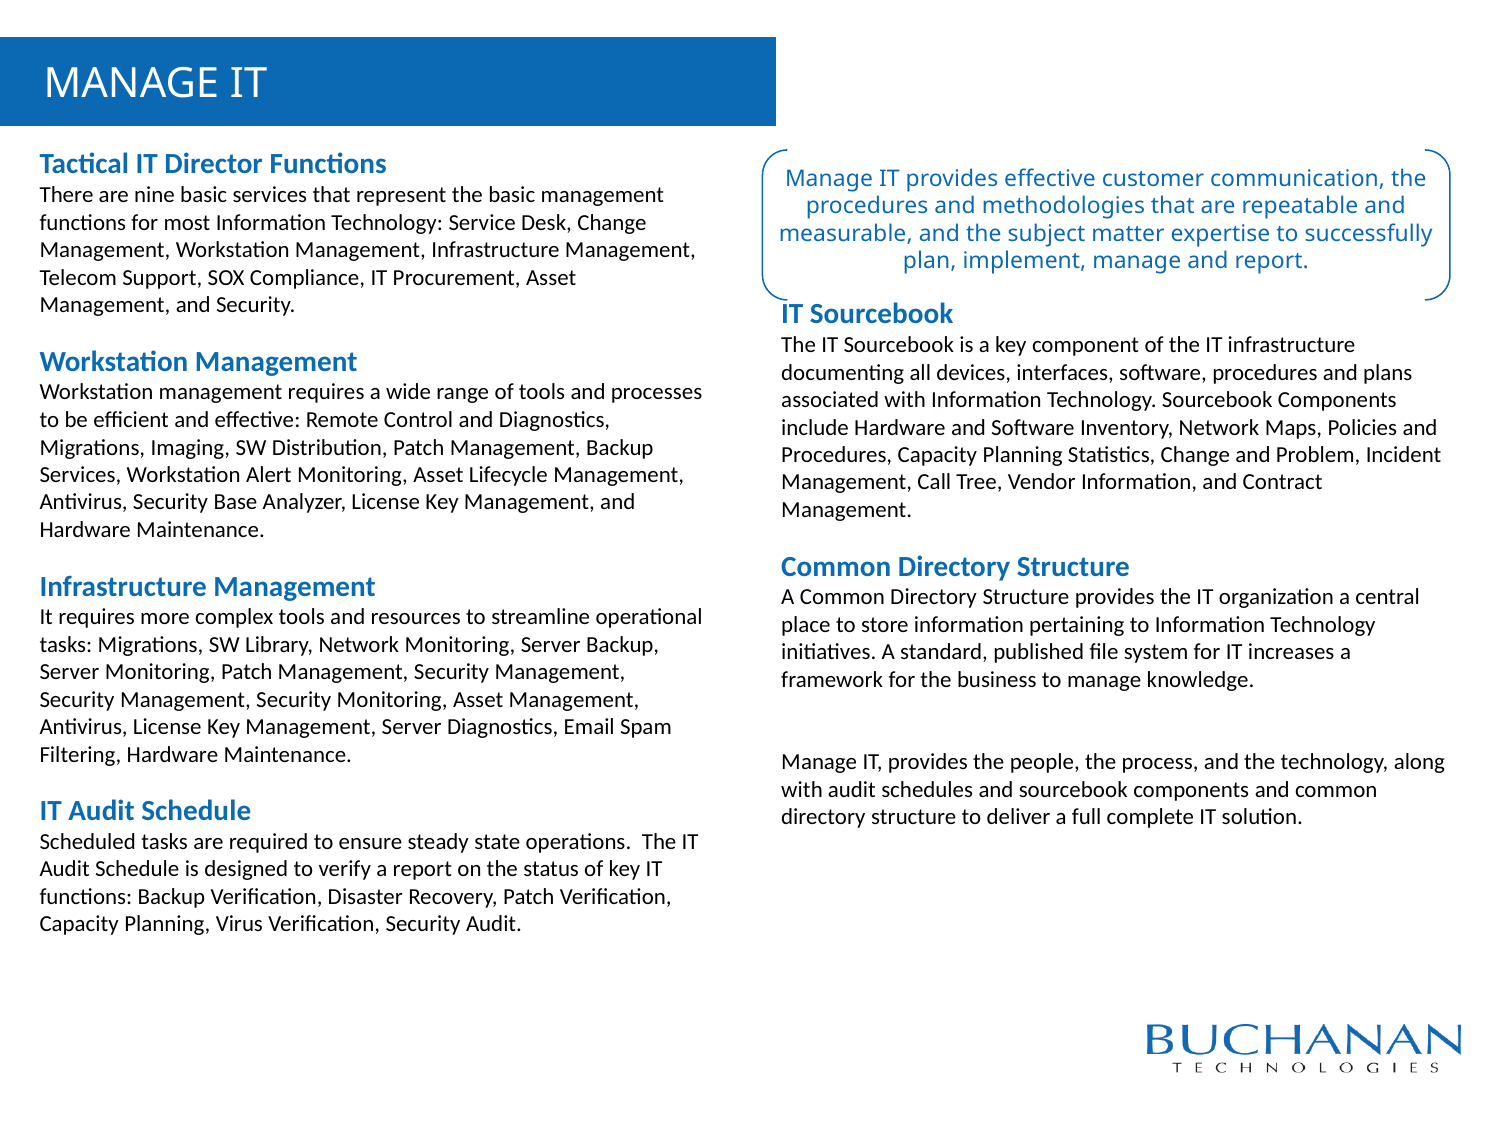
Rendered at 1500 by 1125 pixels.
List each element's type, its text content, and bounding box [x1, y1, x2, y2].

picture [1147, 1024, 1461, 1079]
text_box [0, 37, 775, 125]
picture [712, 362, 1500, 683]
text_box Tactical IT Director Functions There are nine basic services that represent the basic management functions for most Information Technology: Service Desk, Change Management, Workstation Management, Infrastructure Management, Telecom Support, SOX Compliance, IT Procurement, Asset Management, and Security. Workstation Management Workstation management requires a wide range of tools and processes to be efficient and effective: Remote Control and Diagnostics, Migrations, Imaging, SW Distribution, Patch Management, Backup Services, Workstation Alert Monitoring, Asset Lifecycle Management, Antivirus, Security Base Analyzer, License Key Management, and Hardware Maintenance. Infrastructure Management It requires more complex tools and resources to streamline operational tasks: Migrations, SW Library, Network Monitoring, Server Backup, Server Monitoring, Patch Management, Security Management, Security Management, Security Monitoring, Asset Management, Antivirus, License Key Management, Server Diagnostics, Email Spam Filtering, Hardware Maintenance. IT Audit Schedule Scheduled tasks are required to ensure steady state operations. The IT Audit Schedule is designed to verify a report on the status of key IT functions: Backup Verification, Disaster Recovery, Patch Verification, Capacity Planning, Virus Verification, Security Audit. IT Sourcebook The IT Sourcebook is a key component of the IT infrastructure documenting all devices, interfaces, software, procedures and plans associated with Information Technology. Sourcebook Components include Hardware and Software Inventory, Network Maps, Policies and Procedures, Capacity Planning Statistics, Change and Problem, Incident Management, Call Tree, Vendor Information, and Contract Management. Common Directory Structure A Common Directory Structure provides the IT organization a central place to store information pertaining to Information Technology initiatives. A standard, published file system for IT increases a framework for the business to manage knowledge. Manage IT, provides the people, the process, and the technology, along with audit schedules and sourcebook components and common directory structure to deliver a full complete IT solution. [24, 137, 1463, 1098]
text_box MANAGE IT [37, 49, 775, 125]
